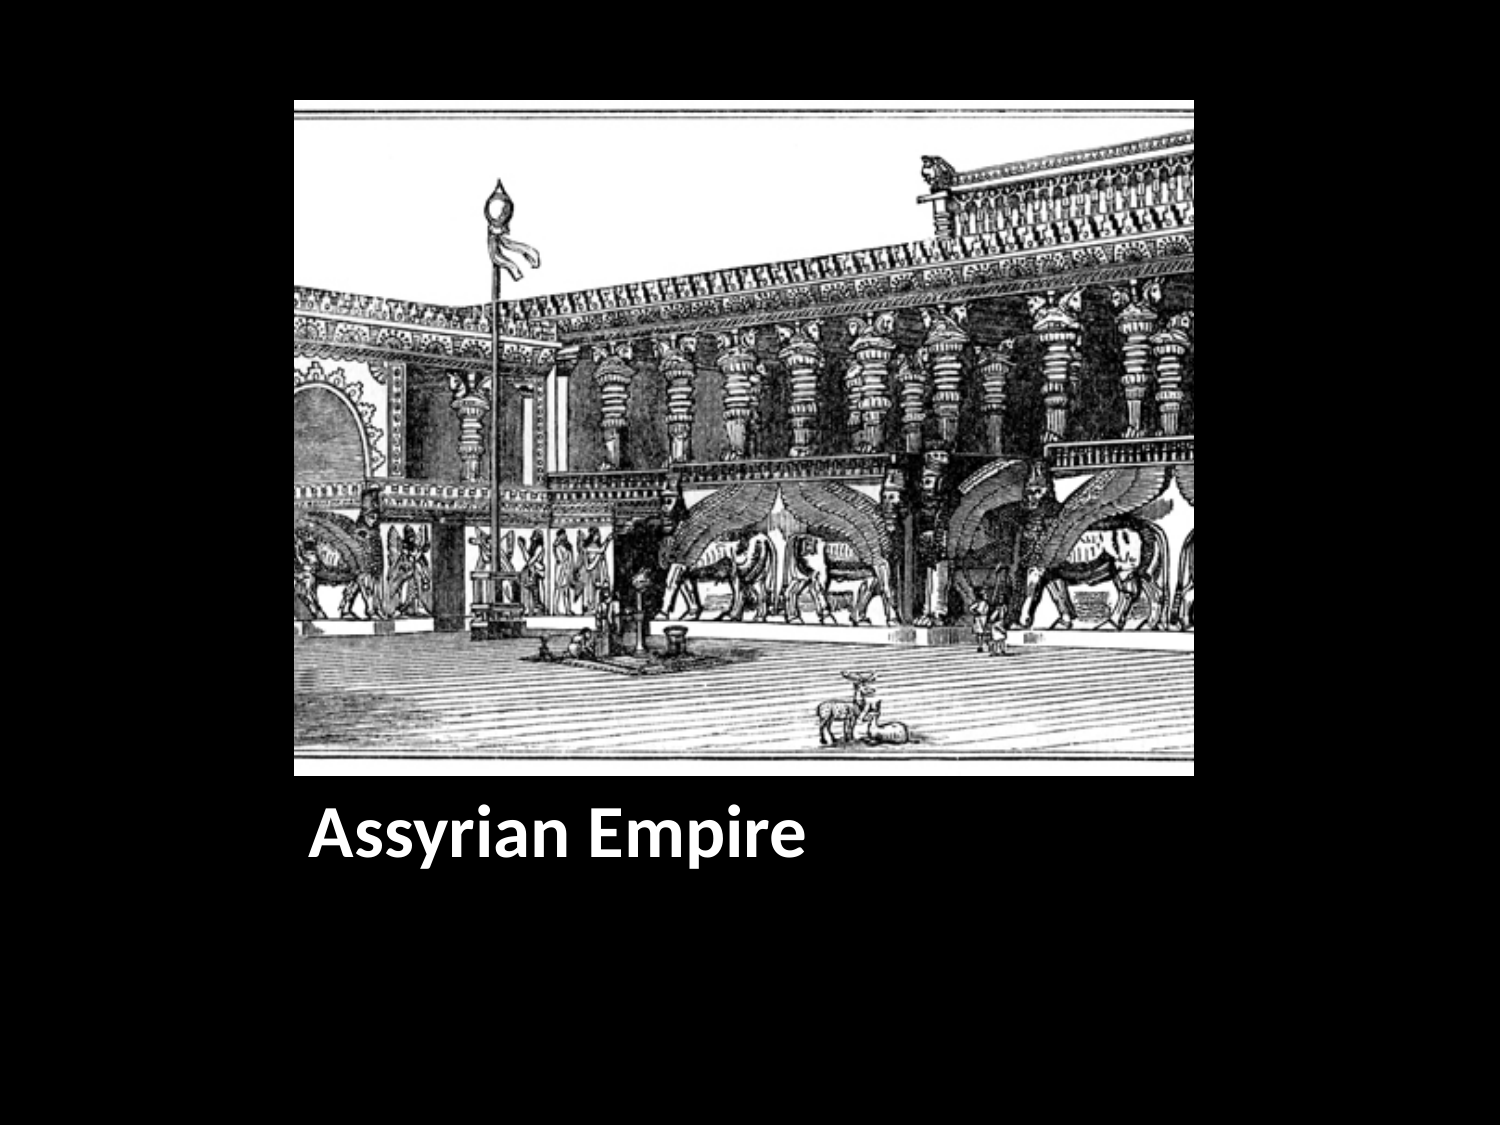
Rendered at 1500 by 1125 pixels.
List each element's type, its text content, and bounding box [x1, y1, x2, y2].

title Assyrian Empire [294, 787, 1194, 881]
picture [293, 100, 1195, 776]
